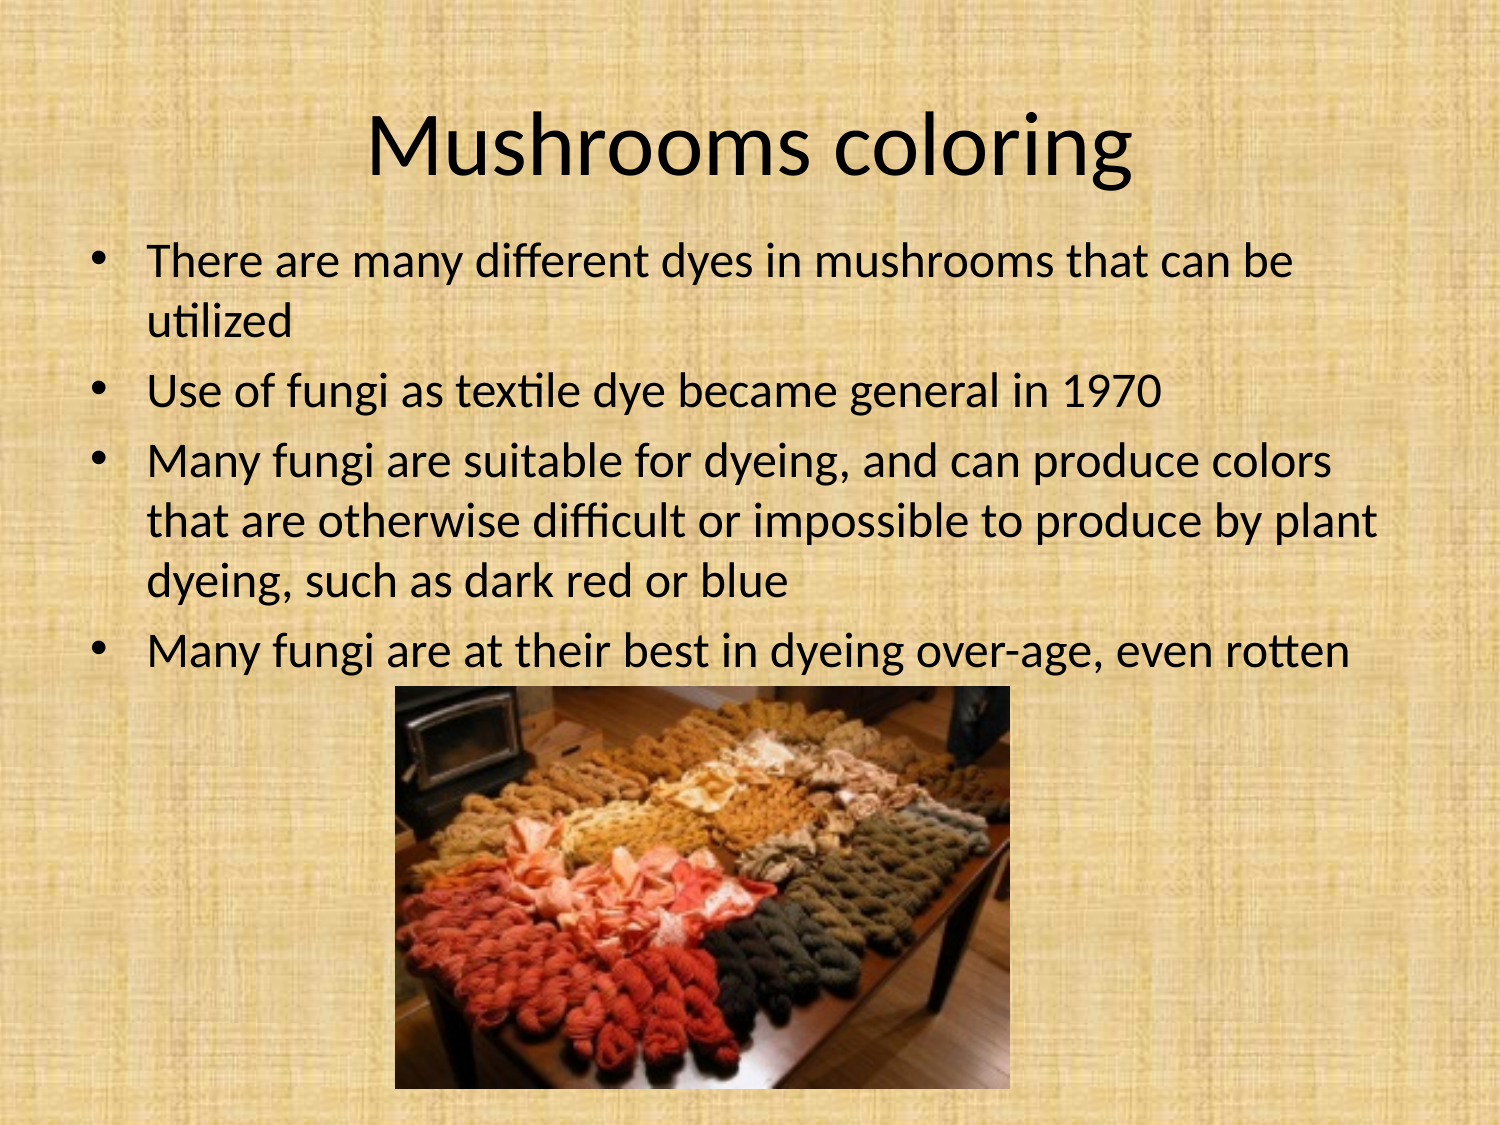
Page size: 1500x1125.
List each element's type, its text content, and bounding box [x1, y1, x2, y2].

picture [0, 0, 1500, 1125]
list There are many different dyes in mushrooms that can be utilized Use of fungi as textile dye became general in 1970 Many fungi are suitable for dyeing, and can produce colors that are otherwise difficult or impossible to produce by plant dyeing, such as dark red or blue Many fungi are at their best in dyeing over-age, even rotten [75, 219, 1425, 1005]
title Mushrooms coloring [75, 45, 1425, 219]
